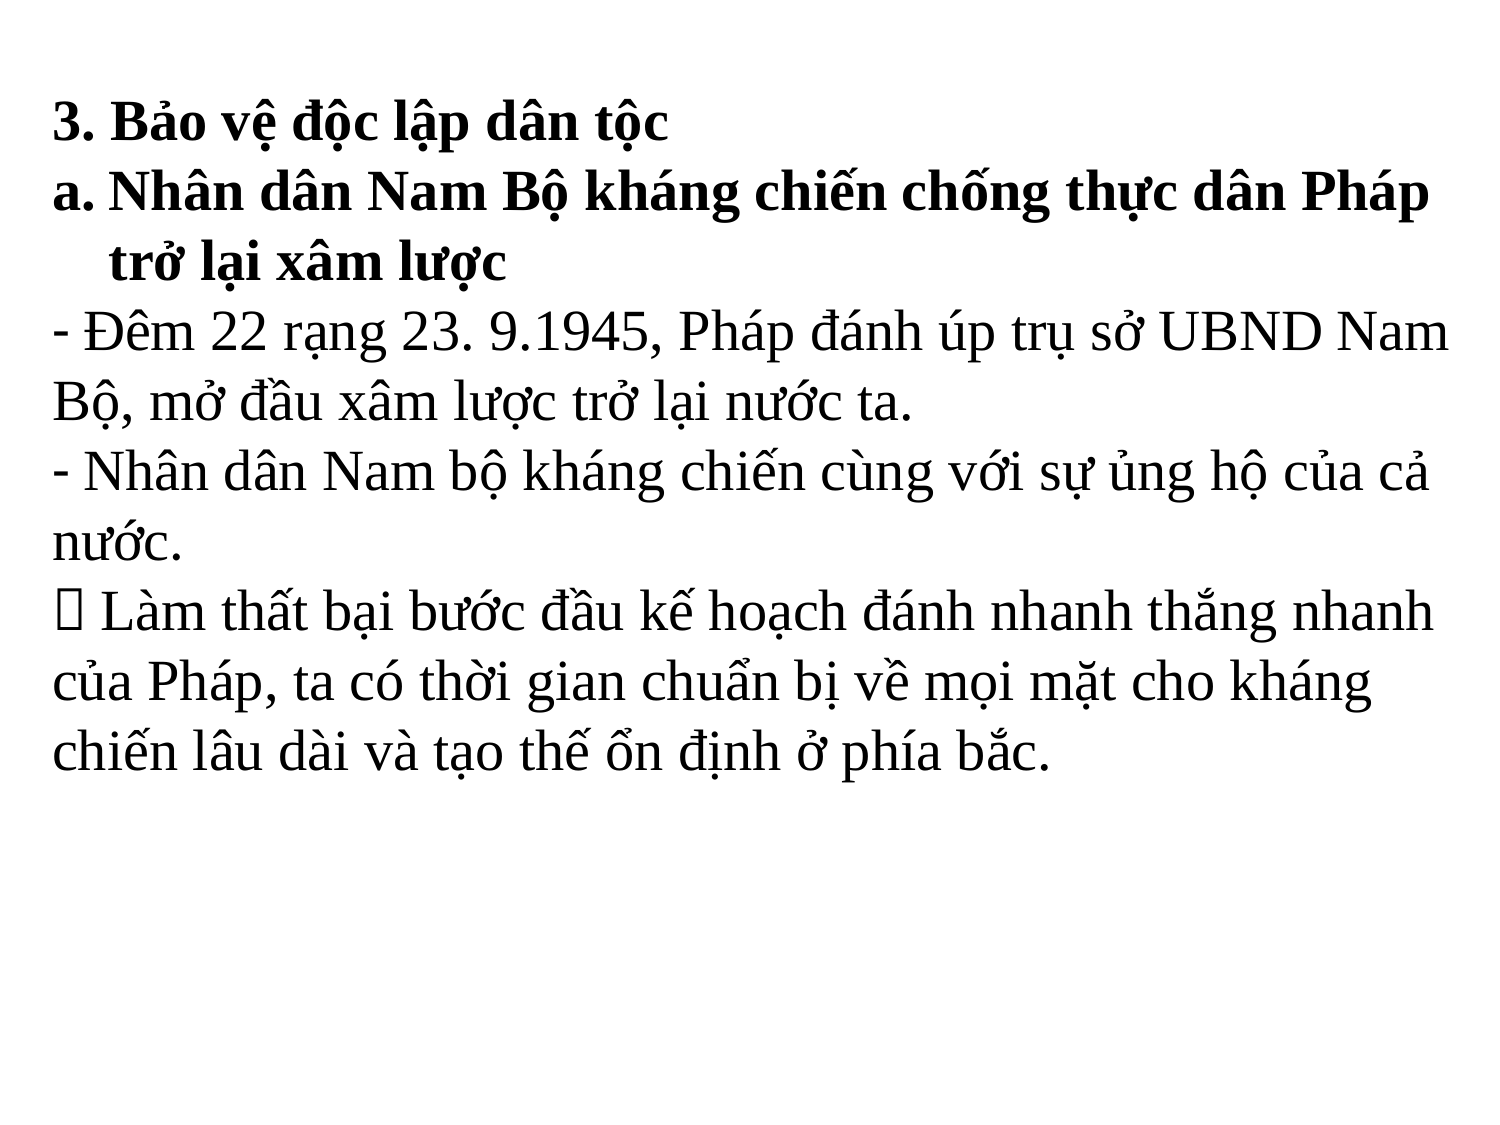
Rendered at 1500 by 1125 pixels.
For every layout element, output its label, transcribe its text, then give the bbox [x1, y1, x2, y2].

text_box 3. Bảo vệ độc lập dân tộc Nhân dân Nam Bộ kháng chiến chống thực dân Pháp trở lại xâm lược - Đêm 22 rạng 23. 9.1945, Pháp đánh úp trụ sở UBND Nam Bộ, mở đầu xâm lược trở lại nước ta. - Nhân dân Nam bộ kháng chiến cùng với sự ủng hộ của cả nước.  Làm thất bại bước đầu kế hoạch đánh nhanh thắng nhanh của Pháp, ta có thời gian chuẩn bị về mọi mặt cho kháng chiến lâu dài và tạo thế ổn định ở phía bắc. [37, 74, 1475, 835]
